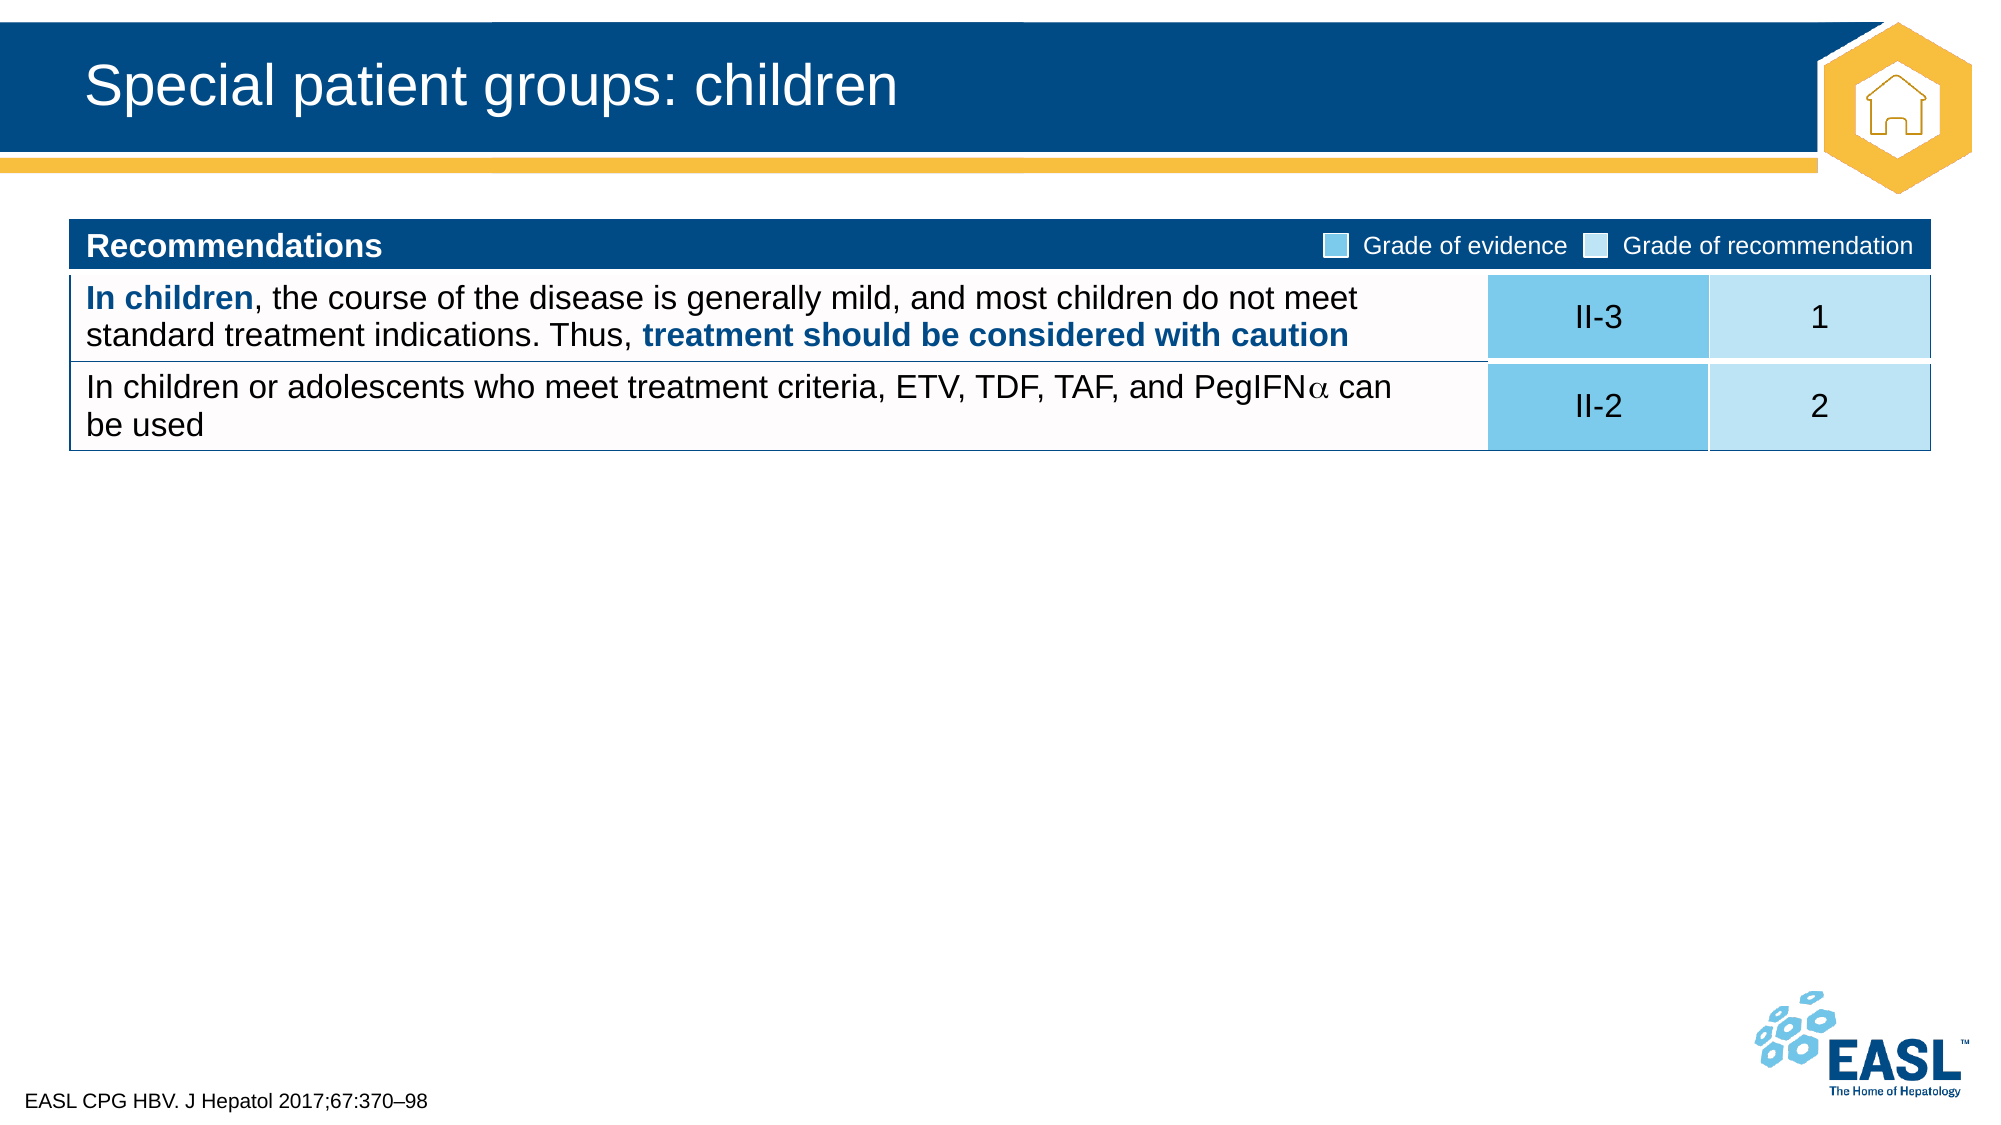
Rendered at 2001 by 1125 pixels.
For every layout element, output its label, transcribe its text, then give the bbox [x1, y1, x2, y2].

table_cell 2 [1710, 364, 1930, 450]
table_cell 1 [1710, 275, 1930, 358]
table_cell In children, the course of the disease is generally mild, and most children do not meet standard treatment indications. Thus, treatment should be considered with caution [71, 275, 1488, 361]
table_header Recommendations [71, 221, 1324, 269]
title Special patient groups: children [69, 23, 1792, 150]
table_cell II-3 [1488, 276, 1709, 358]
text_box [1324, 222, 1931, 269]
picture [1750, 987, 1972, 1100]
table_cell II-2 [1488, 364, 1708, 450]
list EASL CPG HBV. J Hepatol 2017;67:370–98 [1, 1062, 1646, 1125]
table_cell In children or adolescents who meet treatment criteria, ETV, TDF, TAF, and PegIFN can be used [71, 362, 1488, 450]
picture [0, 22, 1972, 194]
